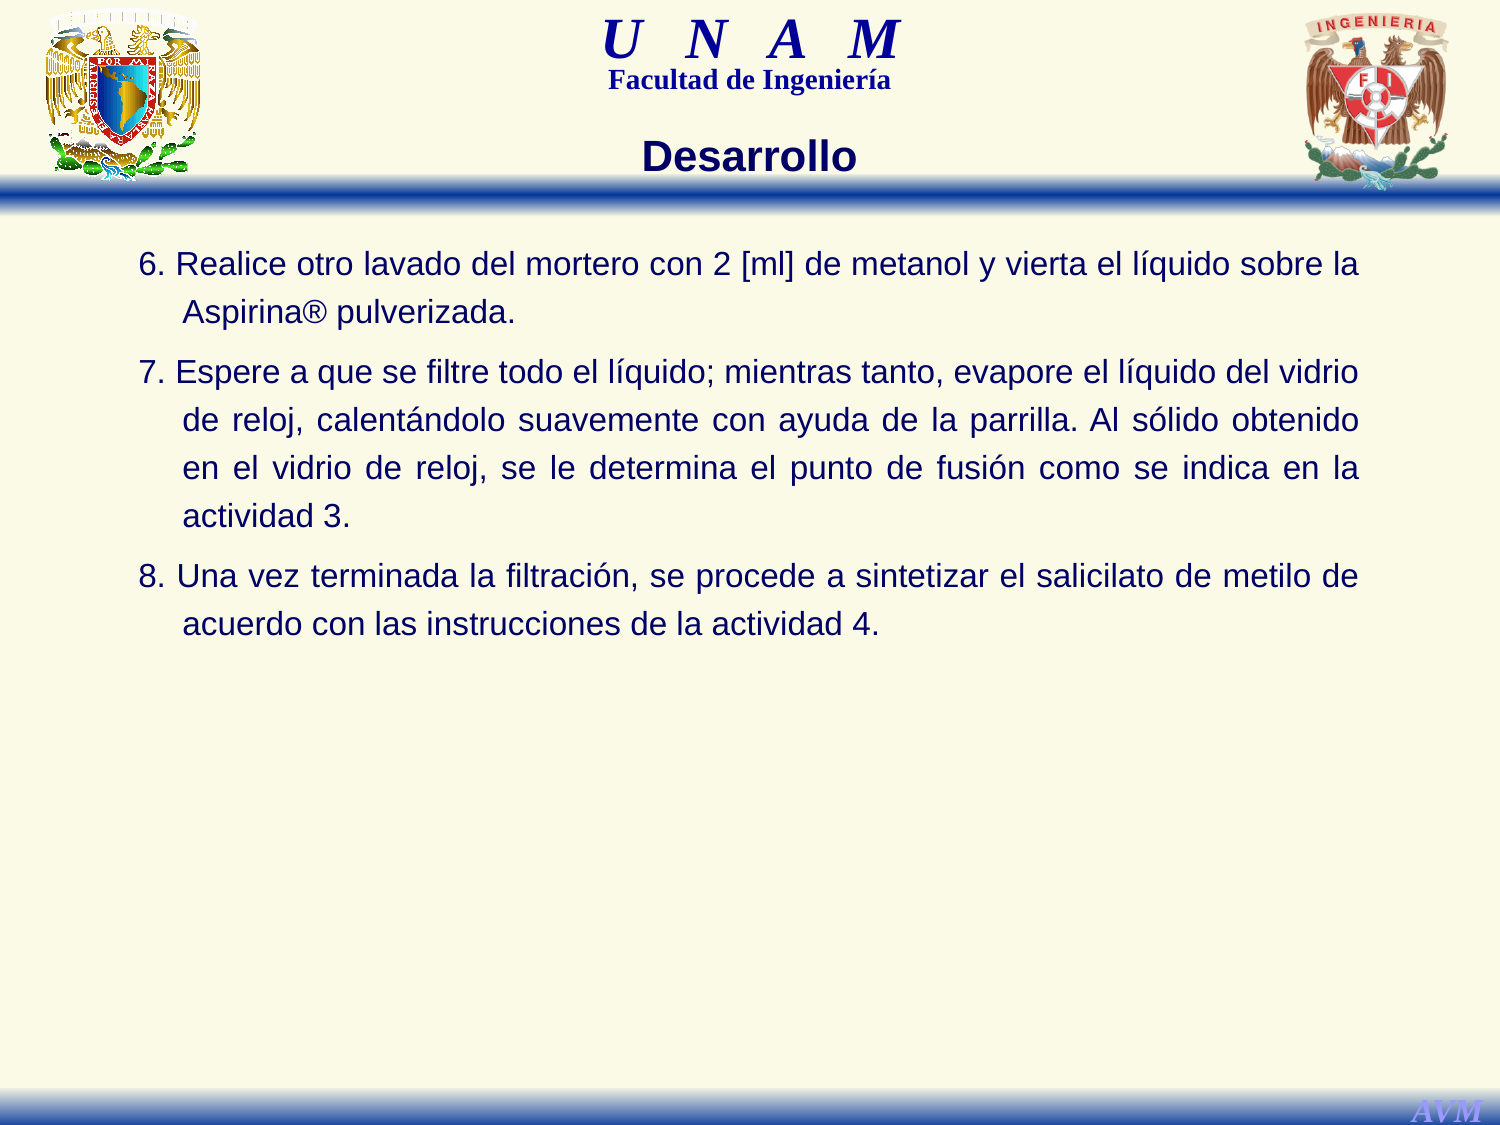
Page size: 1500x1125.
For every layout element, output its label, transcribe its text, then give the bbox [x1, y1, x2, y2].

picture [46, 8, 200, 181]
text_box 6. Realice otro lavado del mortero con 2 [ml] de metanol y vierta el líquido sobre la Aspirina® pulverizada. 7. Espere a que se filtre todo el líquido; mientras tanto, evapore el líquido del vidrio de reloj, calentándolo suavemente con ayuda de la parrilla. Al sólido obtenido en el vidrio de reloj, se le determina el punto de fusión como se indica en la actividad 3. 8. Una vez terminada la filtración, se procede a sintetizar el salicilato de metilo de acuerdo con las instrucciones de la actividad 4. [123, 226, 1377, 650]
text_box Desarrollo [626, 120, 873, 188]
picture [1299, 5, 1453, 198]
